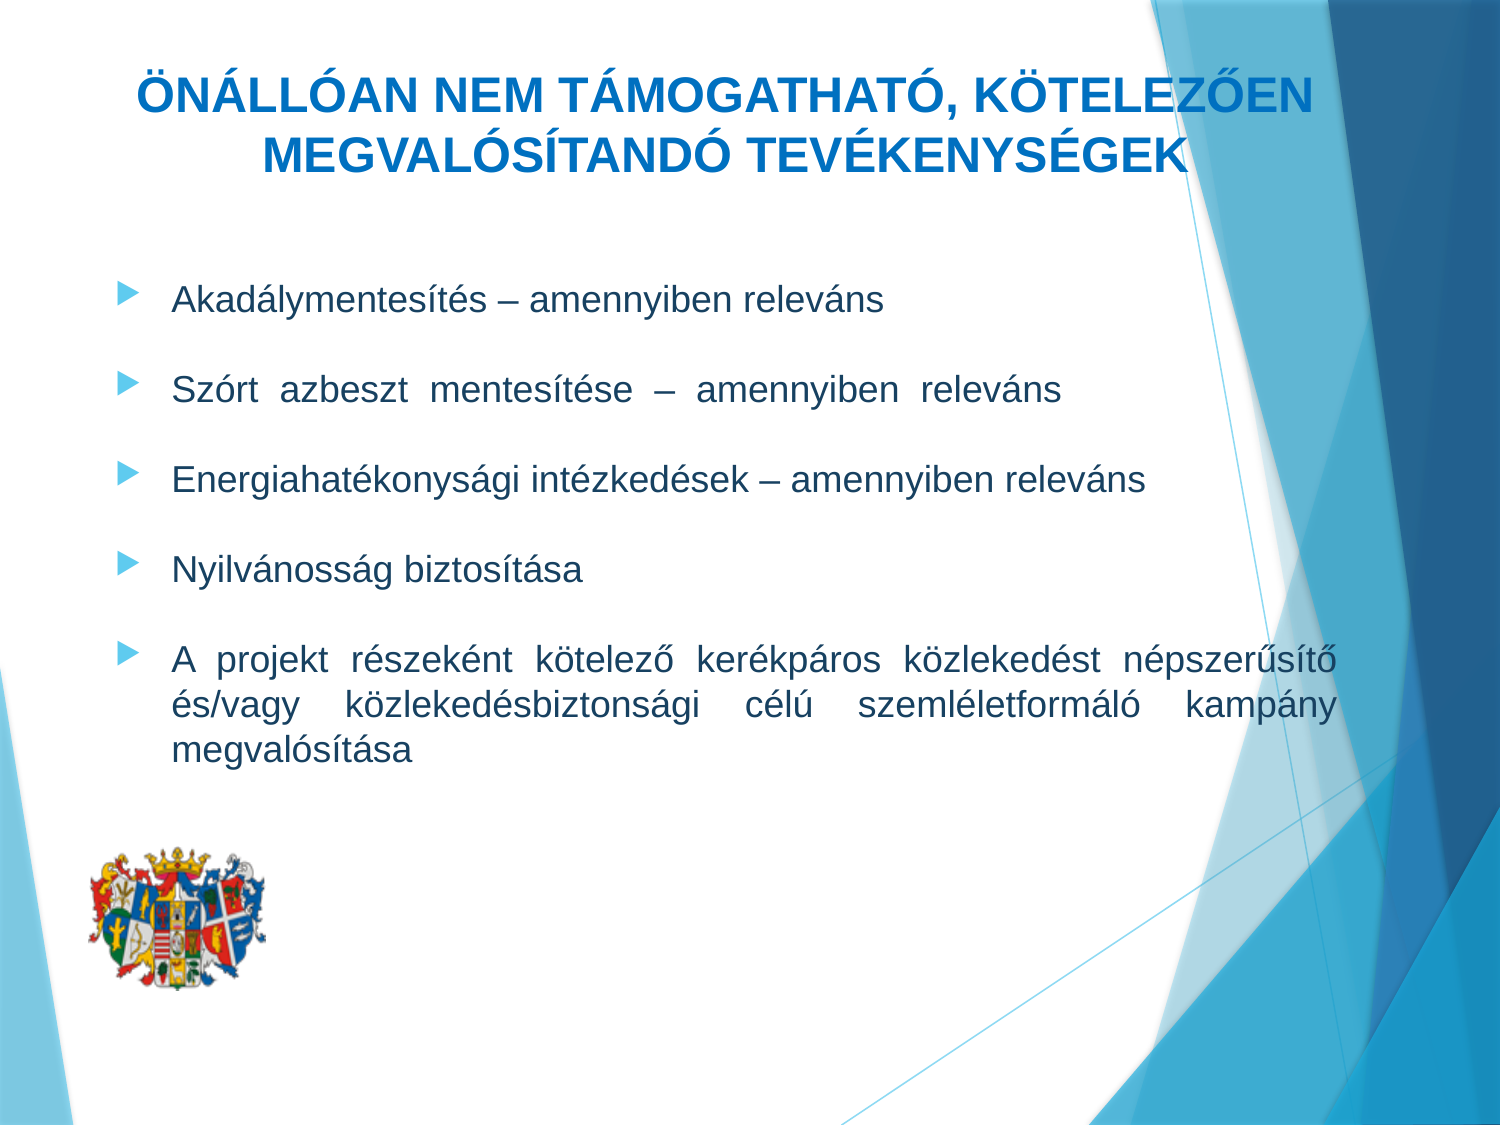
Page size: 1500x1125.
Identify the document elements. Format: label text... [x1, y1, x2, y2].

list Akadálymentesítés – amennyiben releváns Szórt azbeszt mentesítése – amennyiben releváns Energiahatékonysági intézkedések – amennyiben releváns Nyilvánosság biztosítása A projekt részeként kötelező kerékpáros közlekedést népszerűsítő és/vagy közlekedésbiztonsági célú szemléletformáló kampány megvalósítása [99, 267, 1353, 991]
picture [87, 846, 267, 992]
title ÖNÁLLÓAN NEM TÁMOGATHATÓ, KÖTELEZŐEN MEGVALÓSÍTANDÓ TEVÉKENYSÉGEK [99, 54, 1353, 185]
